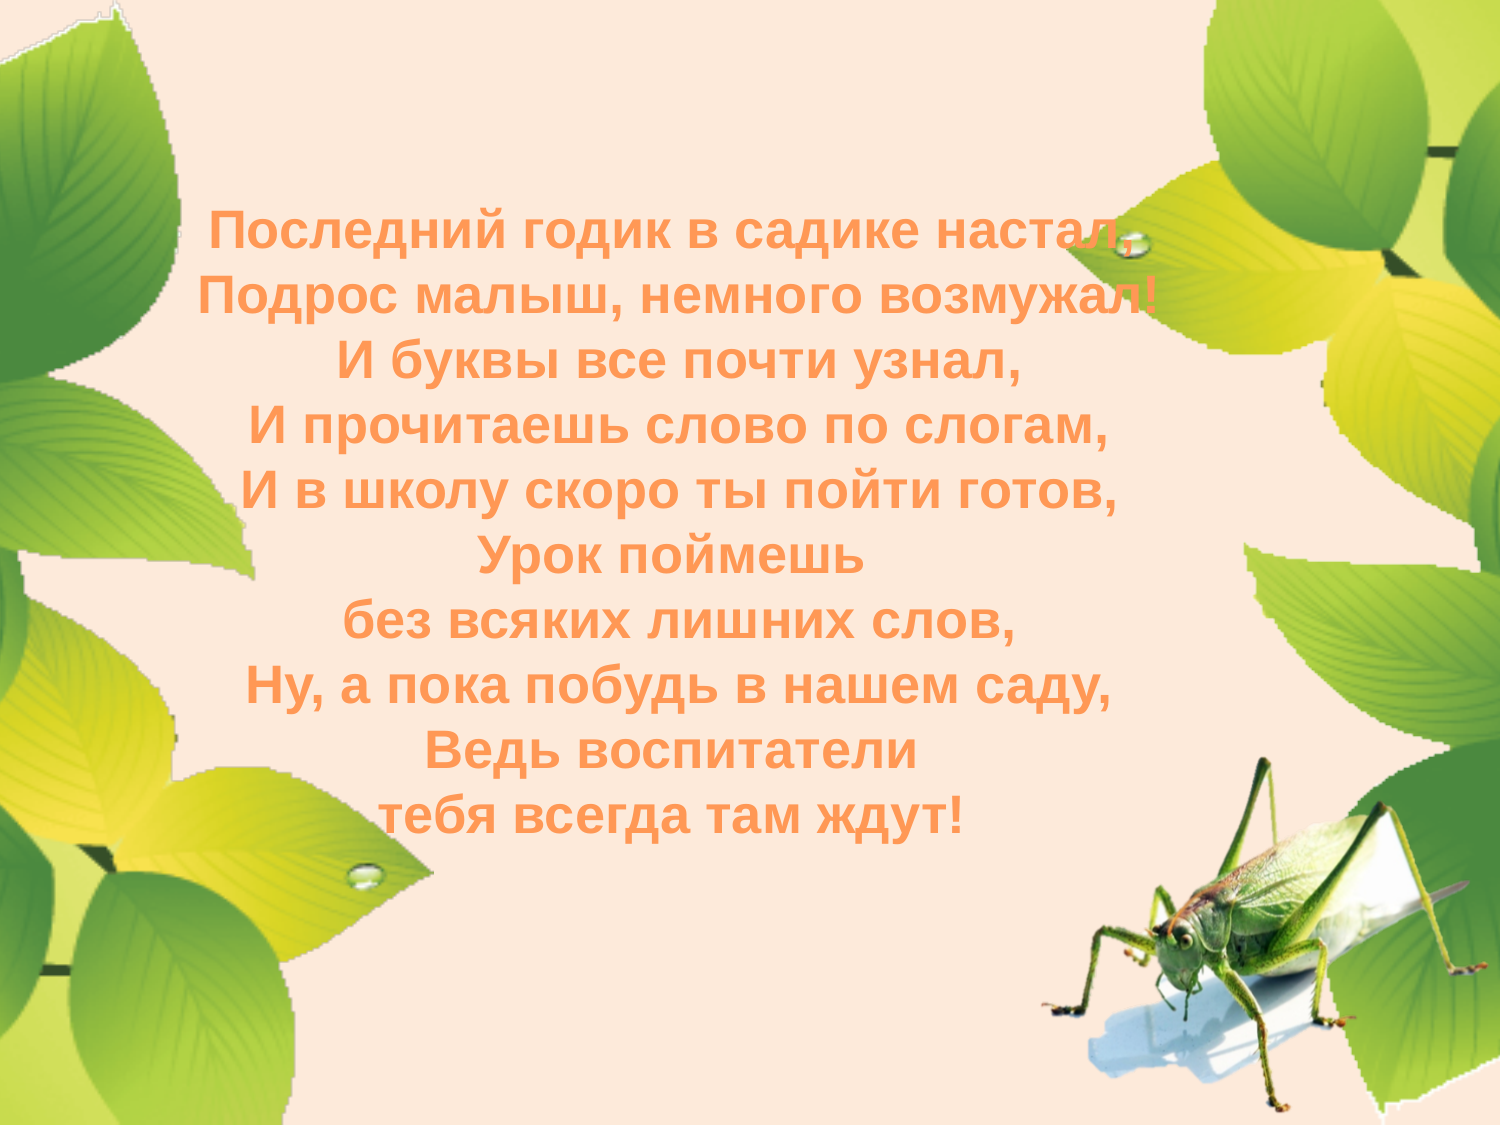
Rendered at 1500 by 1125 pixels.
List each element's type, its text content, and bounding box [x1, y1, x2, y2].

text_box Последний годик в садике настал, Подрос малыш, немного возмужал! И буквы все почти узнал, И прочитаешь слово по слогам, И в школу скоро ты пойти готов, Урок поймешь без всяких лишних слов, Ну, а пока побудь в нашем саду, Ведь воспитатели тебя всегда там ждут! [140, 187, 1219, 852]
picture [0, 0, 434, 1125]
picture [1003, 0, 1500, 1125]
